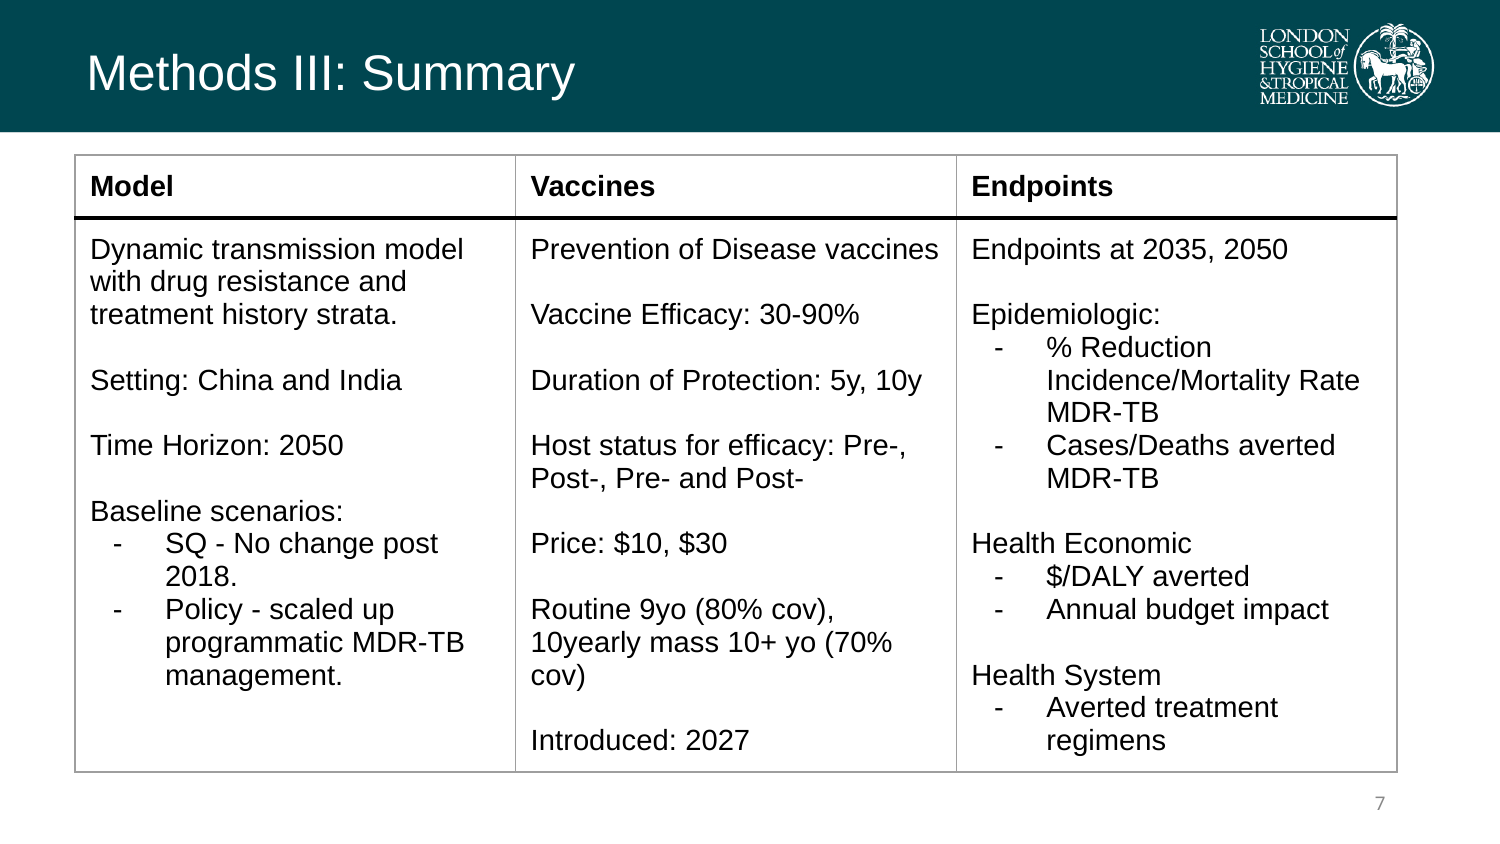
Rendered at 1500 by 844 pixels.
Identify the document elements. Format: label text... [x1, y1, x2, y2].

table_header Vaccines [516, 156, 956, 216]
table_header Model [76, 156, 515, 216]
table_cell Prevention of Disease vaccines Vaccine Efficacy: 30-90% Duration of Protection: 5y, 10y Host status for efficacy: Pre-, Post-, Pre- and Post- Price: $10, $30 Routine 9yo (80% cov), 10yearly mass 10+ yo (70% cov) Introduced: 2027 [516, 220, 956, 771]
table_cell Endpoints at 2035, 2050 Epidemiologic: % Reduction Incidence/Mortality Rate MDR-TB Cases/Deaths averted MDR-TB Health Economic $/DALY averted Annual budget impact Health System Averted treatment regimens [957, 220, 1396, 771]
table_cell Dynamic transmission model with drug resistance and treatment history strata. Setting: China and India Time Horizon: 2050 Baseline scenarios: SQ - No change post 2018. Policy - scaled up programmatic MDR-TB management. [76, 220, 515, 771]
picture [0, 0, 1500, 844]
title Methods III: Summary [75, 34, 1241, 111]
slide_number ‹#› [1059, 782, 1397, 827]
table_header Endpoints [957, 156, 1396, 216]
